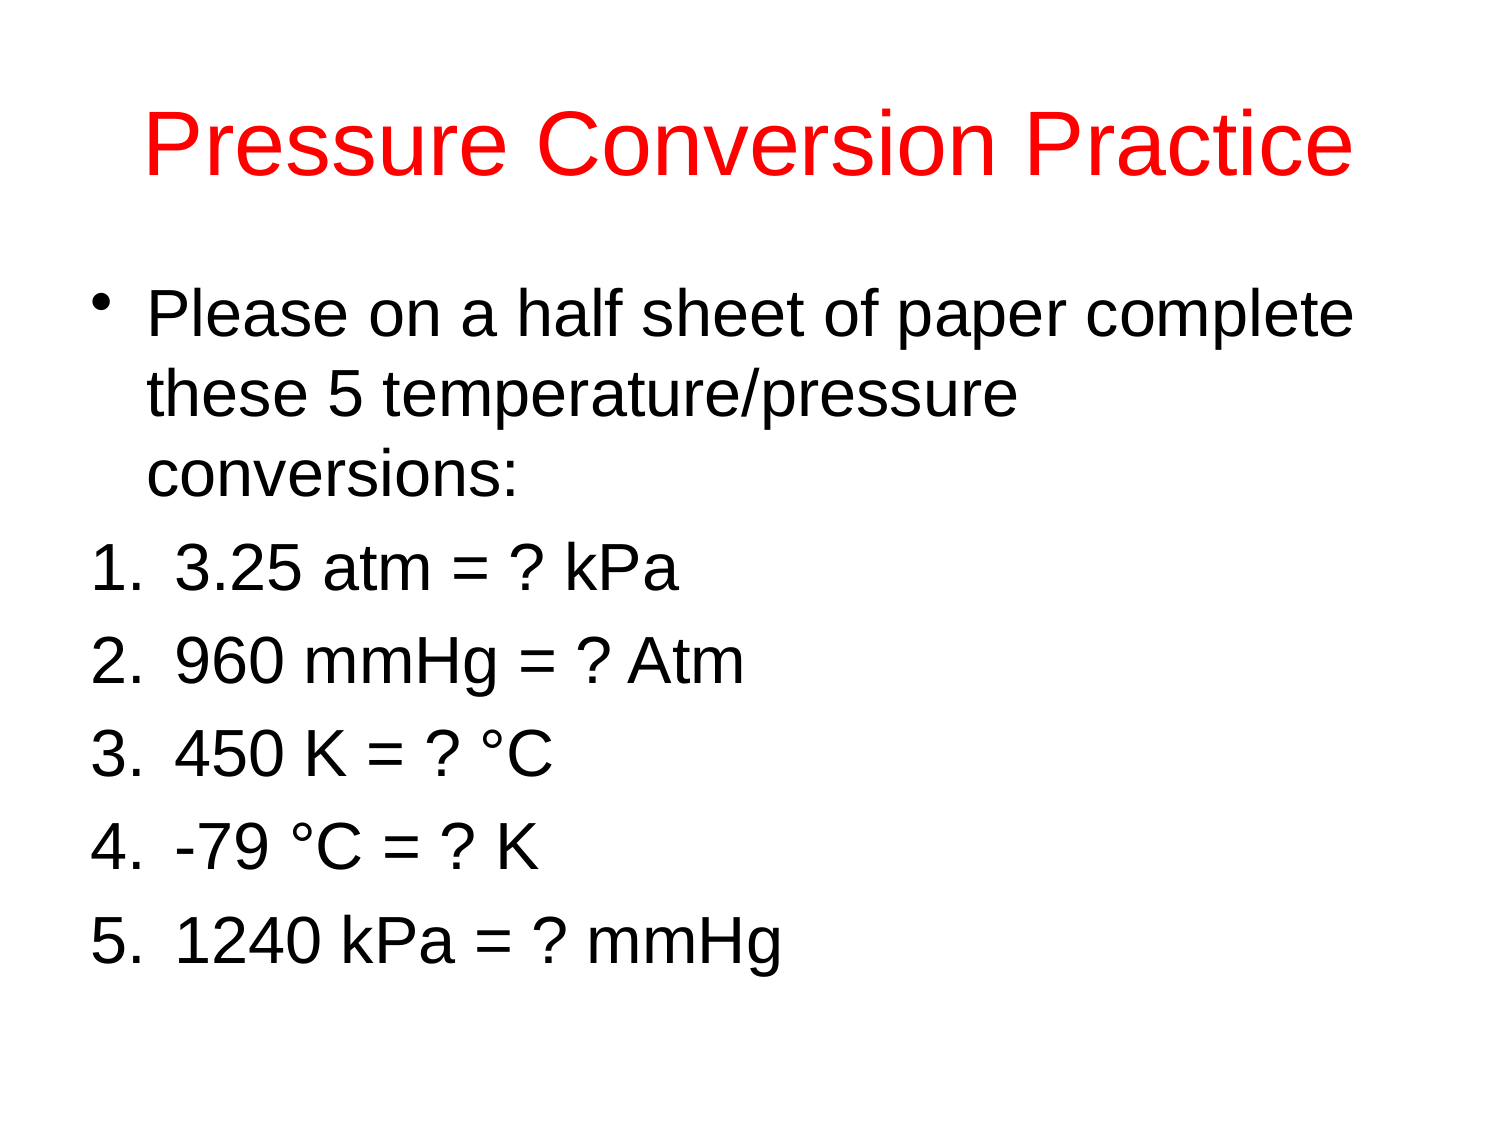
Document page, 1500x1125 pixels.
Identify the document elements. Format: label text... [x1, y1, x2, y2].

list Please on a half sheet of paper complete these 5 temperature/pressure conversions: 3.25 atm = ? kPa 960 mmHg = ? Atm 450 K = ? °C -79 °C = ? K 1240 kPa = ? mmHg [74, 262, 1426, 1006]
title Pressure Conversion Practice [74, 44, 1426, 233]
